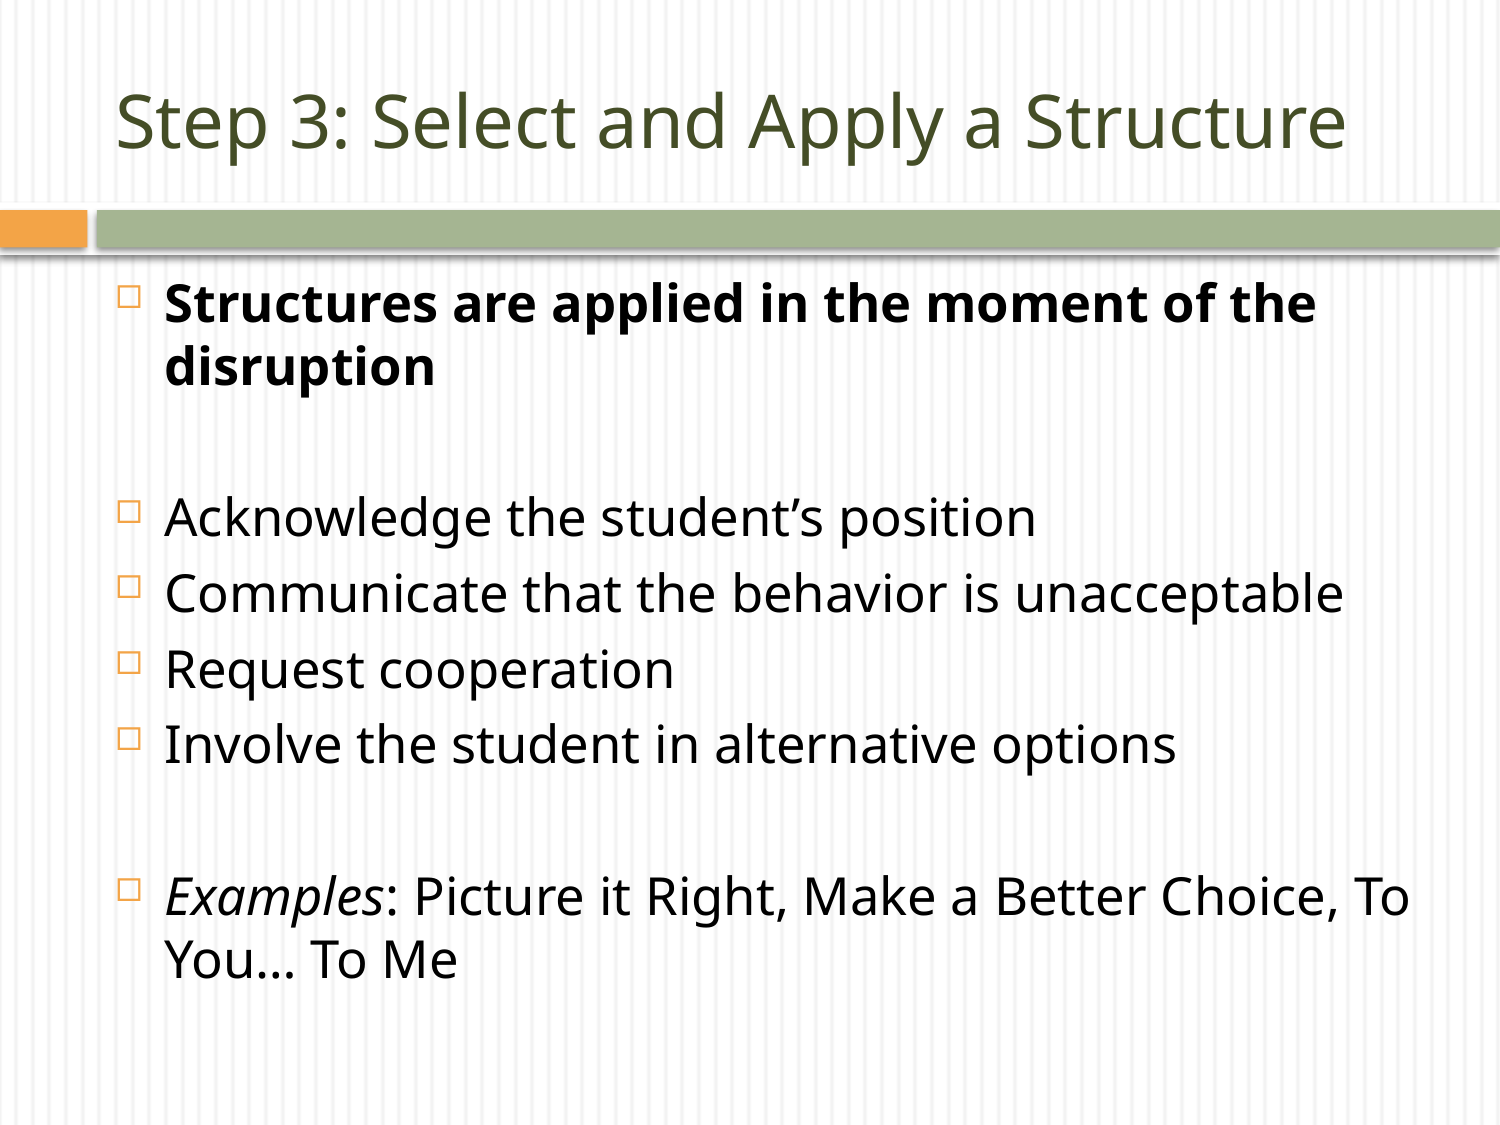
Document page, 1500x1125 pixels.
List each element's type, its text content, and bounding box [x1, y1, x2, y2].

title Step 3: Select and Apply a Structure [100, 37, 1438, 200]
list Structures are applied in the moment of the disruption Acknowledge the student’s position Communicate that the behavior is unacceptable Request cooperation Involve the student in alternative options Examples: Picture it Right, Make a Better Choice, To You… To Me [100, 262, 1438, 1000]
